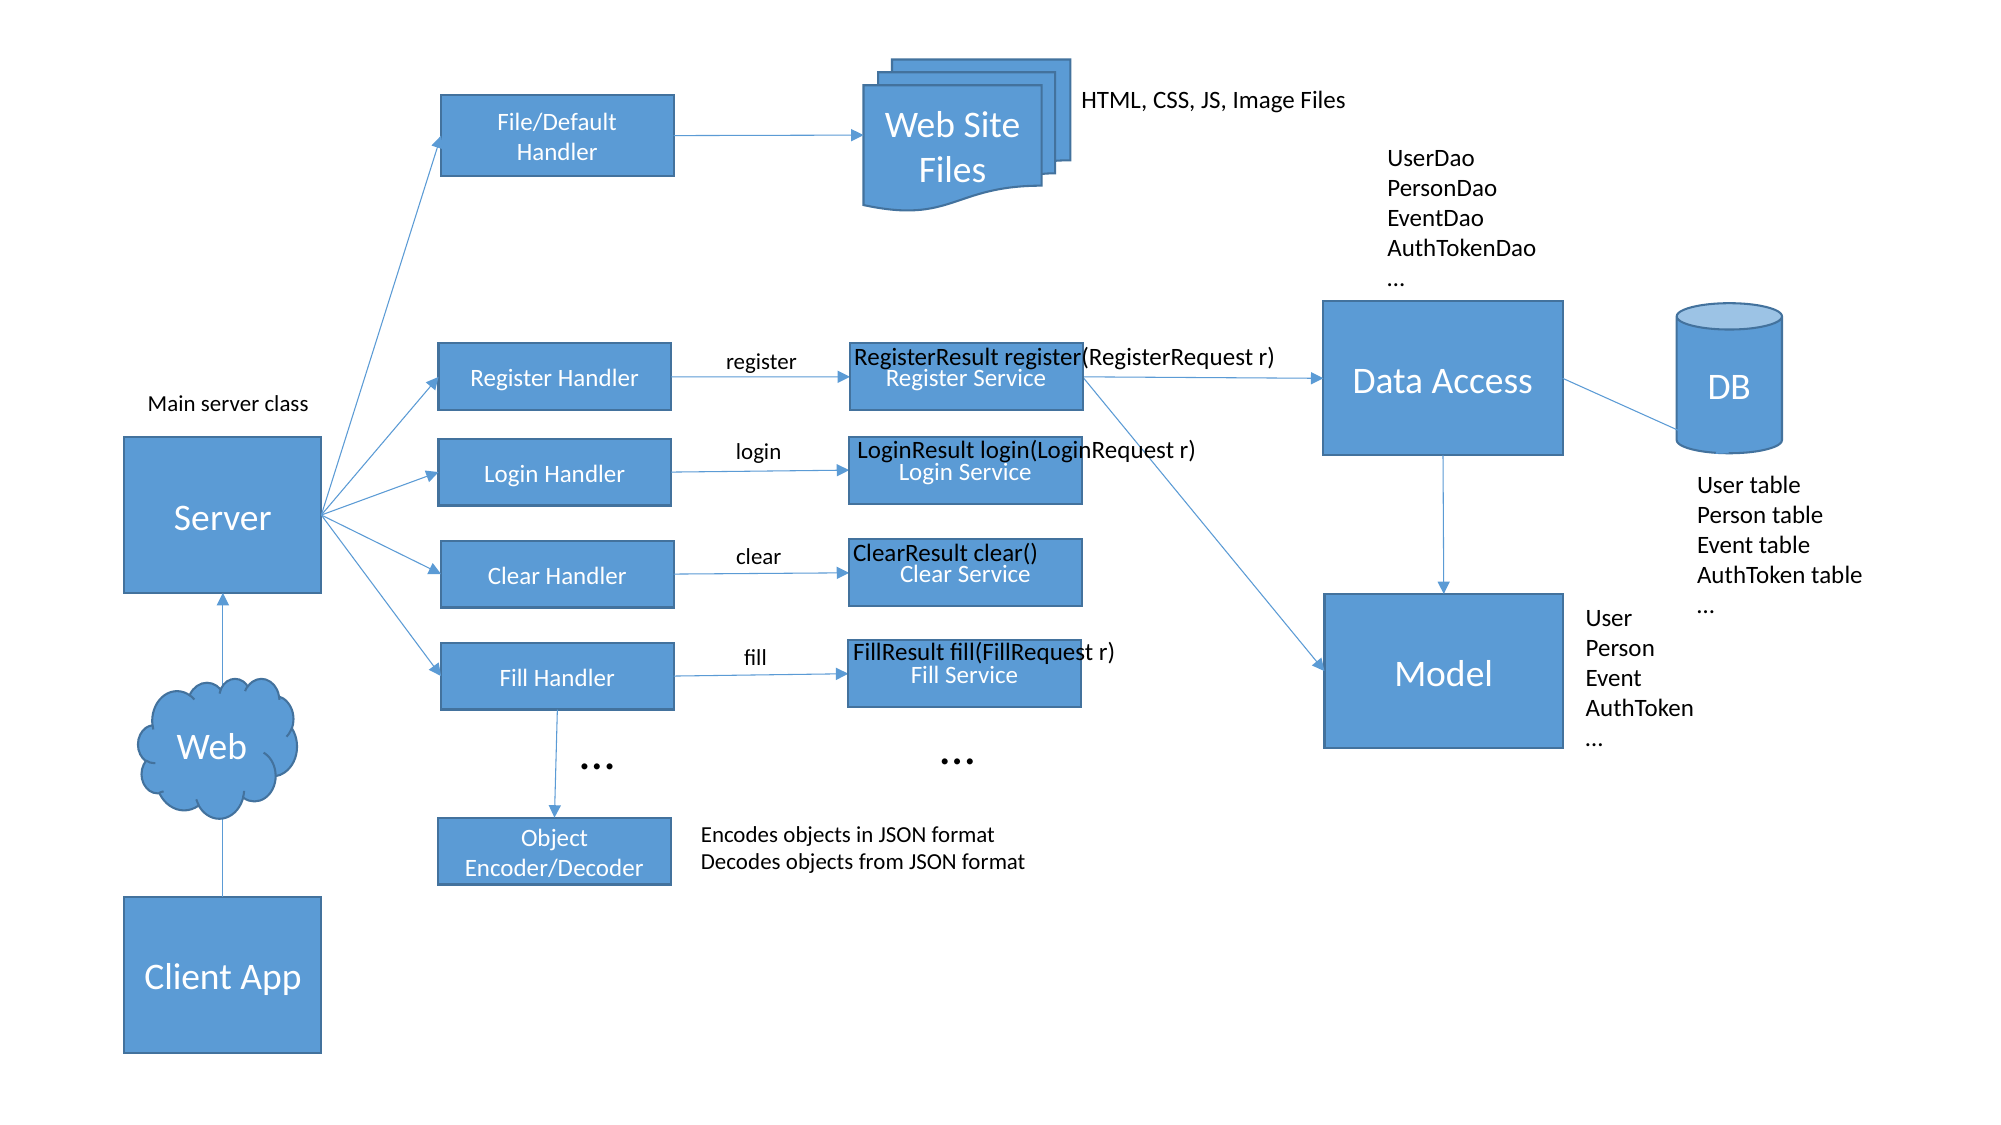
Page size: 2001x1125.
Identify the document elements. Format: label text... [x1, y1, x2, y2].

text_box Login Service [848, 471, 1082, 505]
text_box File/Default Handler [440, 94, 675, 177]
text_box UserDao PersonDao EventDao AuthTokenDao … [1372, 134, 1552, 299]
text_box … [565, 712, 630, 788]
text_box FillResult fill(FillRequest r) [838, 628, 1131, 673]
text_box Clear Handler [442, 540, 675, 609]
text_box clear [721, 534, 797, 572]
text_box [673, 673, 849, 677]
text_box User Person Event AuthToken … [1570, 593, 1710, 759]
text_box ClearResult clear() [838, 528, 1054, 574]
text_box LoginResult login(LoginRequest r) [842, 425, 1082, 471]
text_box login [721, 429, 797, 470]
text_box DB [1675, 302, 1784, 455]
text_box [1082, 376, 1325, 672]
text_box Register Handler [442, 342, 672, 411]
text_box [554, 709, 558, 818]
text_box Web [223, 677, 299, 820]
text_box Model [1323, 593, 1564, 749]
text_box HTML, CSS, JS, Image Files [1066, 75, 1362, 121]
text_box Fill Handler [440, 642, 675, 711]
text_box RegisterResult register(RegisterRequest r) [839, 333, 1291, 378]
text_box Data Access [1322, 300, 1564, 456]
text_box register [711, 339, 813, 376]
text_box Web Site Files [862, 58, 1072, 212]
text_box Clear Service [848, 538, 1082, 607]
text_box Object Encoder/Decoder [437, 817, 672, 886]
text_box Fill Service [847, 673, 1082, 708]
text_box Web [136, 681, 222, 820]
text_box Login Handler [442, 438, 672, 507]
text_box Encodes objects in JSON format Decodes objects from JSON format [685, 812, 1041, 882]
text_box … [925, 706, 990, 782]
text_box Server [123, 436, 321, 594]
text_box fill [729, 635, 782, 673]
text_box register [711, 377, 813, 382]
text_box Client App [123, 896, 322, 1054]
text_box User table Person table Event table AuthToken table … [1682, 461, 1879, 626]
text_box Main server class [132, 381, 321, 424]
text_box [321, 135, 442, 516]
text_box Register Service [849, 378, 1082, 411]
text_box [321, 516, 442, 677]
